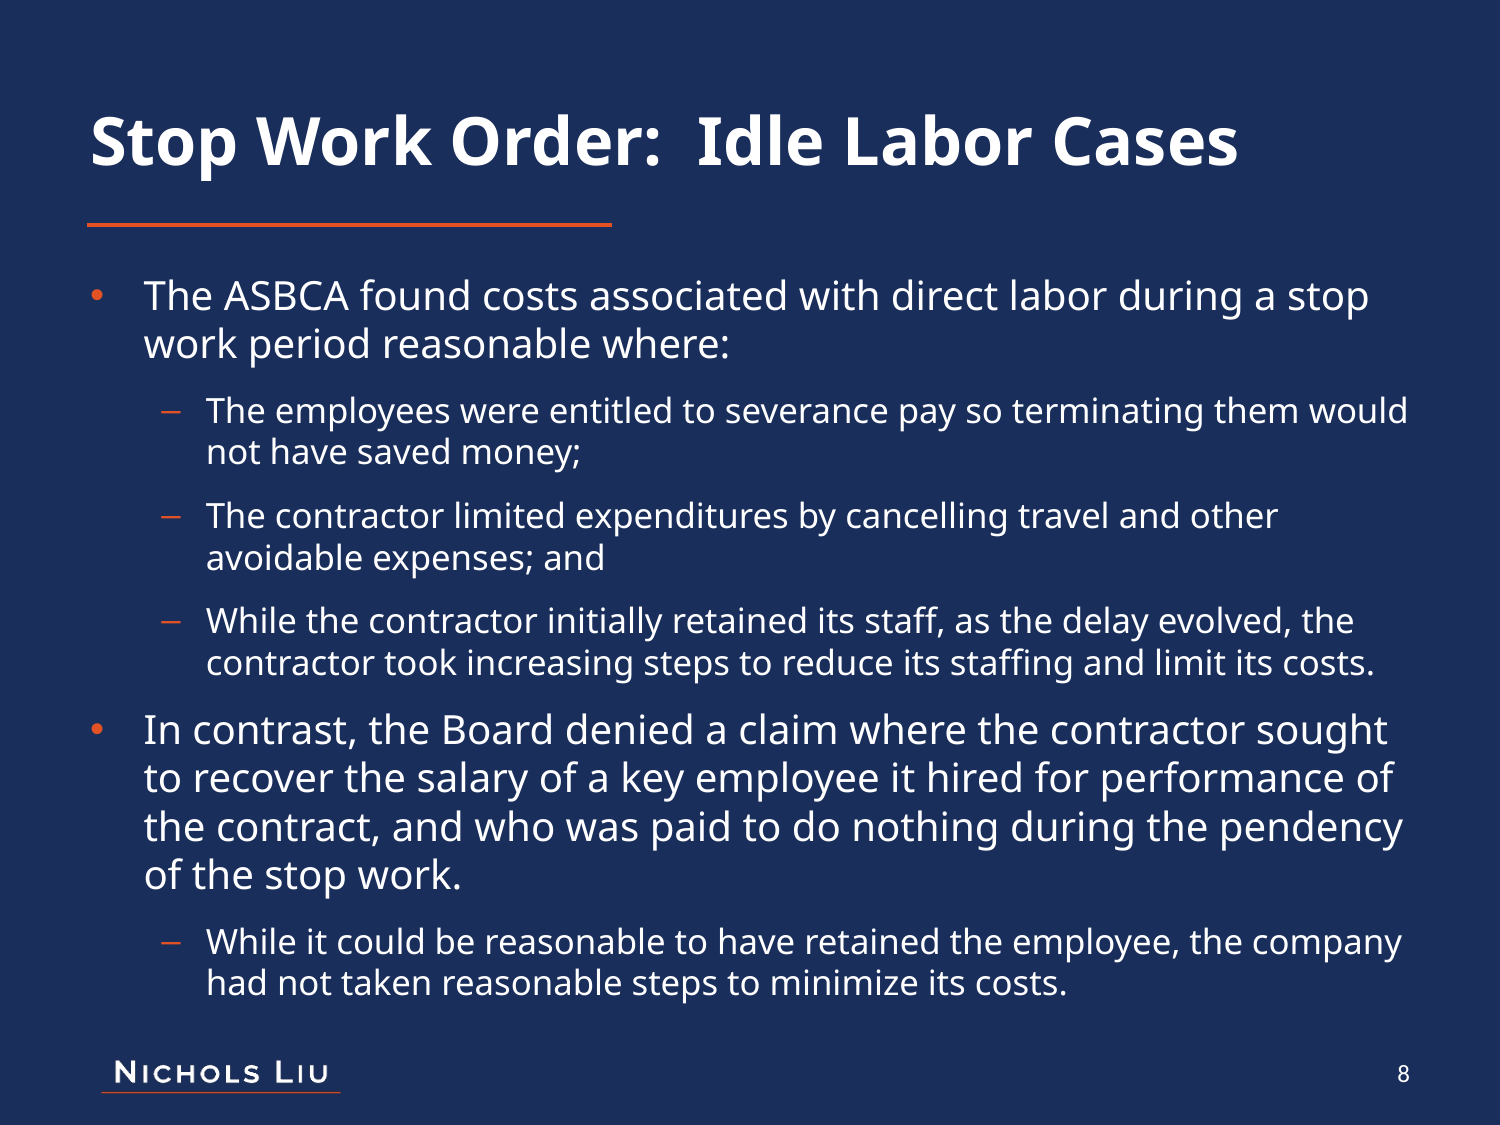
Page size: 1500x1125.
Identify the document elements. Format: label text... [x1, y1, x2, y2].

slide_number 8 [1074, 1042, 1425, 1103]
picture [93, 1049, 350, 1100]
list The ASBCA found costs associated with direct labor during a stop work period reasonable where: The employees were entitled to severance pay so terminating them would not have saved money; The contractor limited expenditures by cancelling travel and other avoidable expenses; and While the contractor initially retained its staff, as the delay evolved, the contractor took increasing steps to reduce its staffing and limit its costs. In contrast, the Board denied a claim where the contractor sought to recover the salary of a key employee it hired for performance of the contract, and who was paid to do nothing during the pendency of the stop work. While it could be reasonable to have retained the employee, the company had not taken reasonable steps to minimize its costs. [75, 262, 1425, 1049]
title Stop Work Order: Idle Labor Cases [75, 45, 1425, 233]
